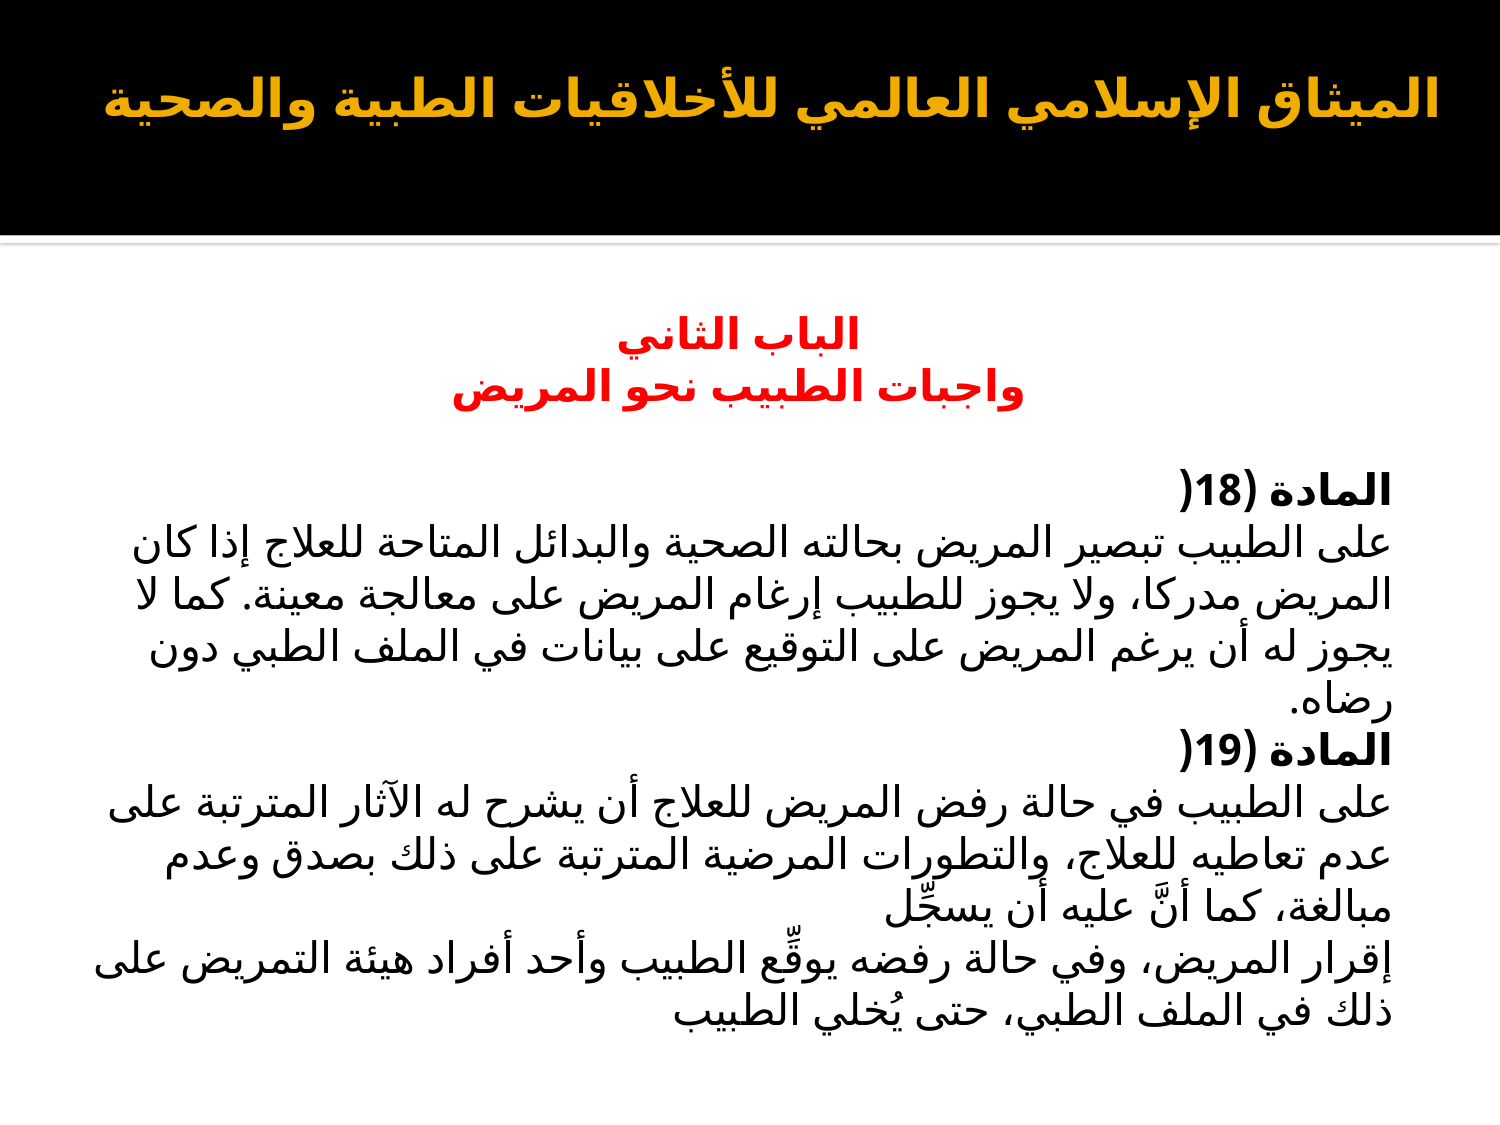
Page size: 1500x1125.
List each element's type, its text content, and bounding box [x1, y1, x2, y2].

list الباب الثاني واجبات الطبيب نحو المريض المادة (18( على الطبيب تبصير المريض بحالته الصحية والبدائل المتاحة للعلاج إذا كان المريض مدركا، ولا يجوز للطبيب إرغام المريض على معالجة معينة. كما لا يجوز له أن يرغم المريض على التوقيع على بيانات في الملف الطبي دون رضاه. المادة (19( على الطبيب في حالة رفض المريض للعلاج أن يشرح له الآثار المترتبة على عدم تعاطيه للعلاج، والتطورات المرضية المترتبة على ذلك بصدق وعدم مبالغة، كما أنَّ عليه أن يسجِّل إقرار المريض، وفي حالة رفضه يوقِّع الطبيب وأحد أفراد هيئة التمريض على ذلك في الملف الطبي، حتى يُخلي الطبيب [75, 291, 1425, 1050]
title الميثاق الإسلامي العالمي للأخلاقيات الطبية والصحية [75, 25, 1463, 231]
